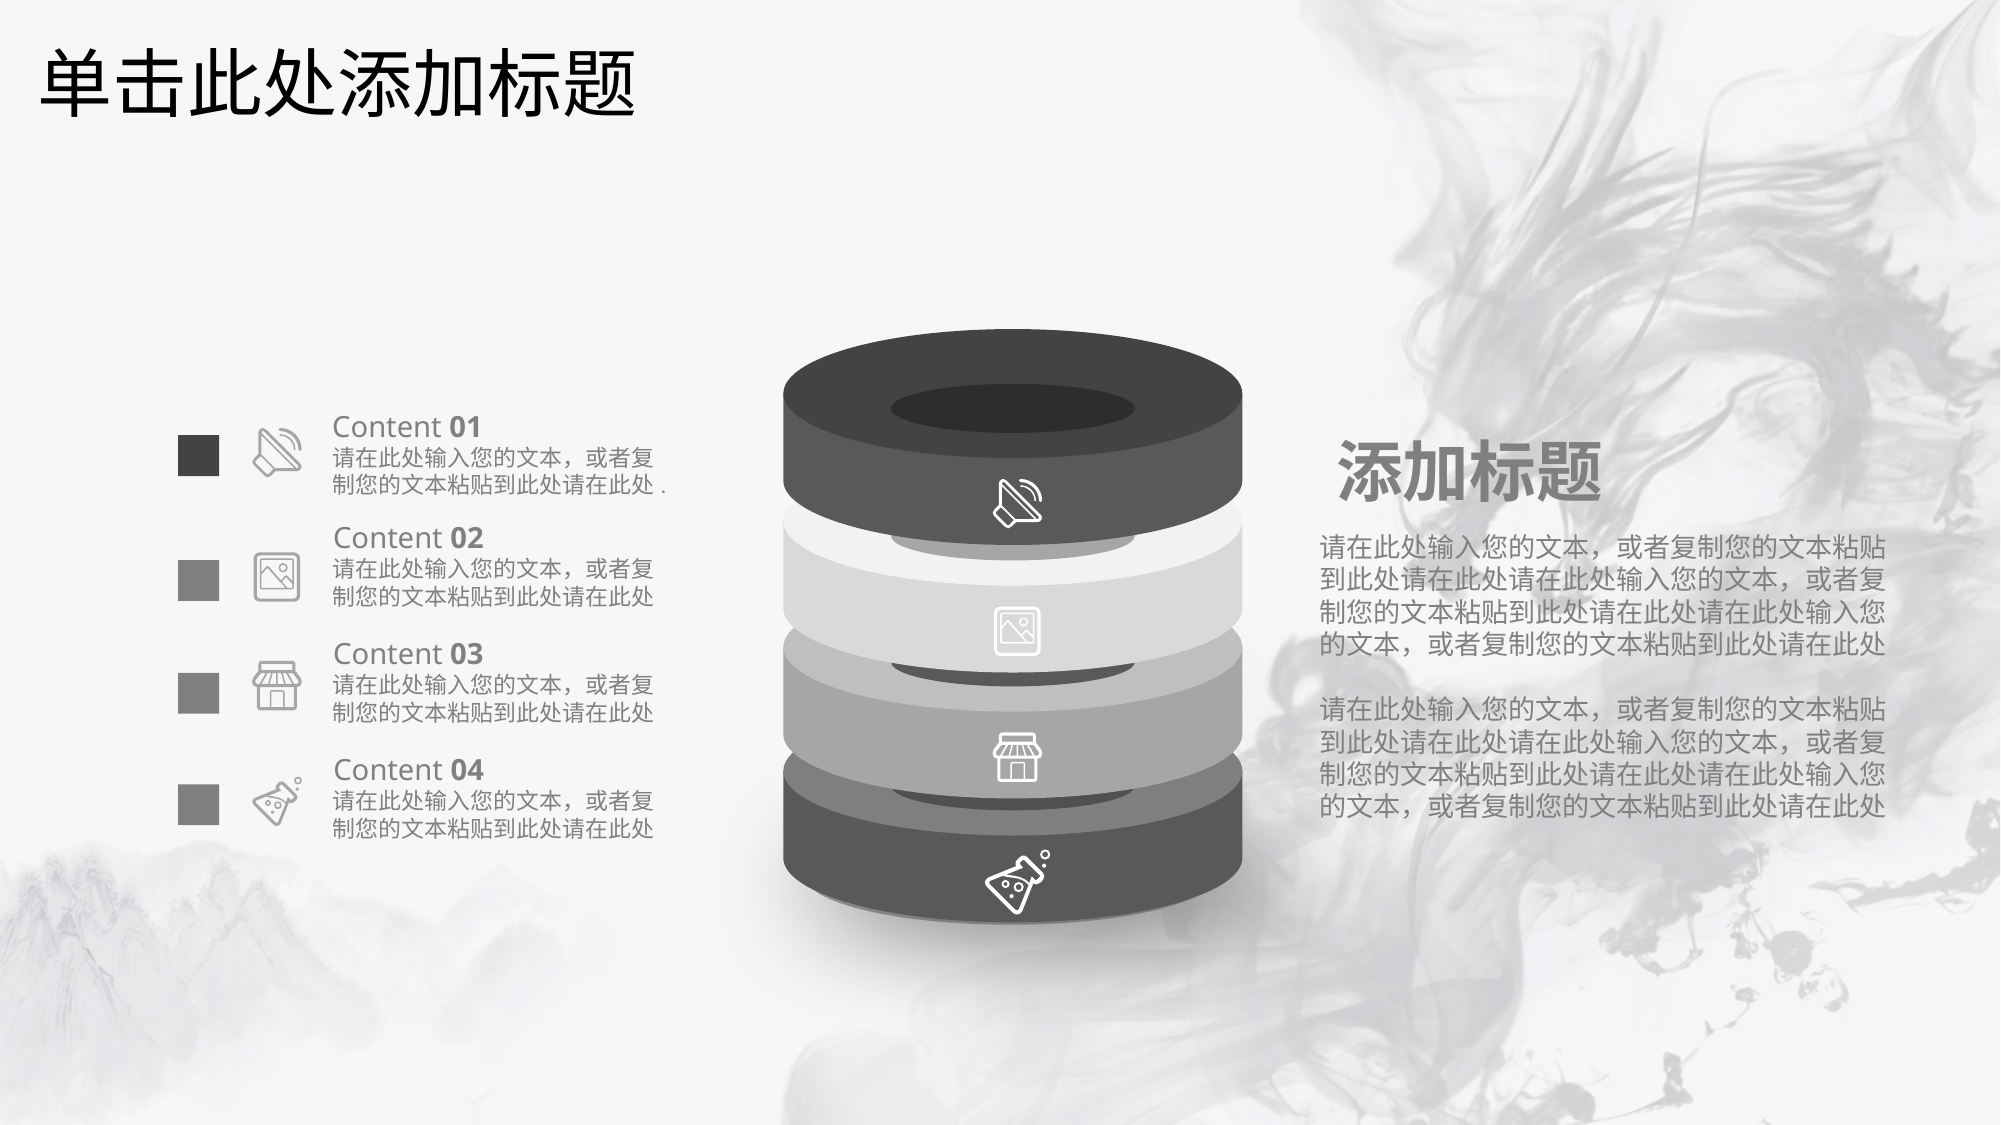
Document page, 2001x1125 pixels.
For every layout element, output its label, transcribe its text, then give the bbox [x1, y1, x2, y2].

text_box [177, 559, 220, 602]
text_box 请在此处输入您的文本，或者复制您的文本粘贴到此处请在此处请在此处输入您的文本，或者复制您的文本粘贴到此处请在此处请在此处输入您的文本，或者复制您的文本粘贴到此处请在此处 请在此处输入您的文本，或者复制您的文本粘贴到此处请在此处请在此处输入您的文本，或者复制您的文本粘贴到此处请在此处请在此处输入您的文本，或者复制您的文本粘贴到此处请在此处 [1299, 520, 1931, 865]
title 单击此处添加标题 [22, 38, 1748, 137]
text_box [177, 434, 220, 477]
text_box 请在此处输入您的文本，或者复制您的文本粘贴到此处请在此处. [312, 433, 683, 509]
text_box [177, 672, 220, 715]
text_box [177, 783, 220, 826]
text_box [251, 427, 302, 478]
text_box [252, 776, 302, 827]
text_box Content 01 [312, 398, 503, 433]
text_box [783, 673, 1243, 799]
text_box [992, 479, 1043, 529]
text_box 添加标题 [1316, 419, 1624, 520]
text_box Content 04 [313, 741, 505, 776]
text_box [252, 660, 302, 711]
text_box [984, 849, 1051, 915]
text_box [783, 799, 1243, 923]
text_box 请在此处输入您的文本，或者复制您的文本粘贴到此处请在此处 [312, 776, 683, 852]
text_box Content 03 [313, 625, 504, 660]
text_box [783, 545, 1243, 673]
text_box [783, 329, 1243, 545]
text_box Content 02 [313, 509, 505, 544]
text_box 请在此处输入您的文本，或者复制您的文本粘贴到此处请在此处 [312, 660, 683, 736]
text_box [253, 552, 301, 602]
text_box 请在此处输入您的文本，或者复制您的文本粘贴到此处请在此处 [312, 544, 683, 620]
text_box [994, 606, 1041, 656]
picture [0, 0, 2001, 1125]
